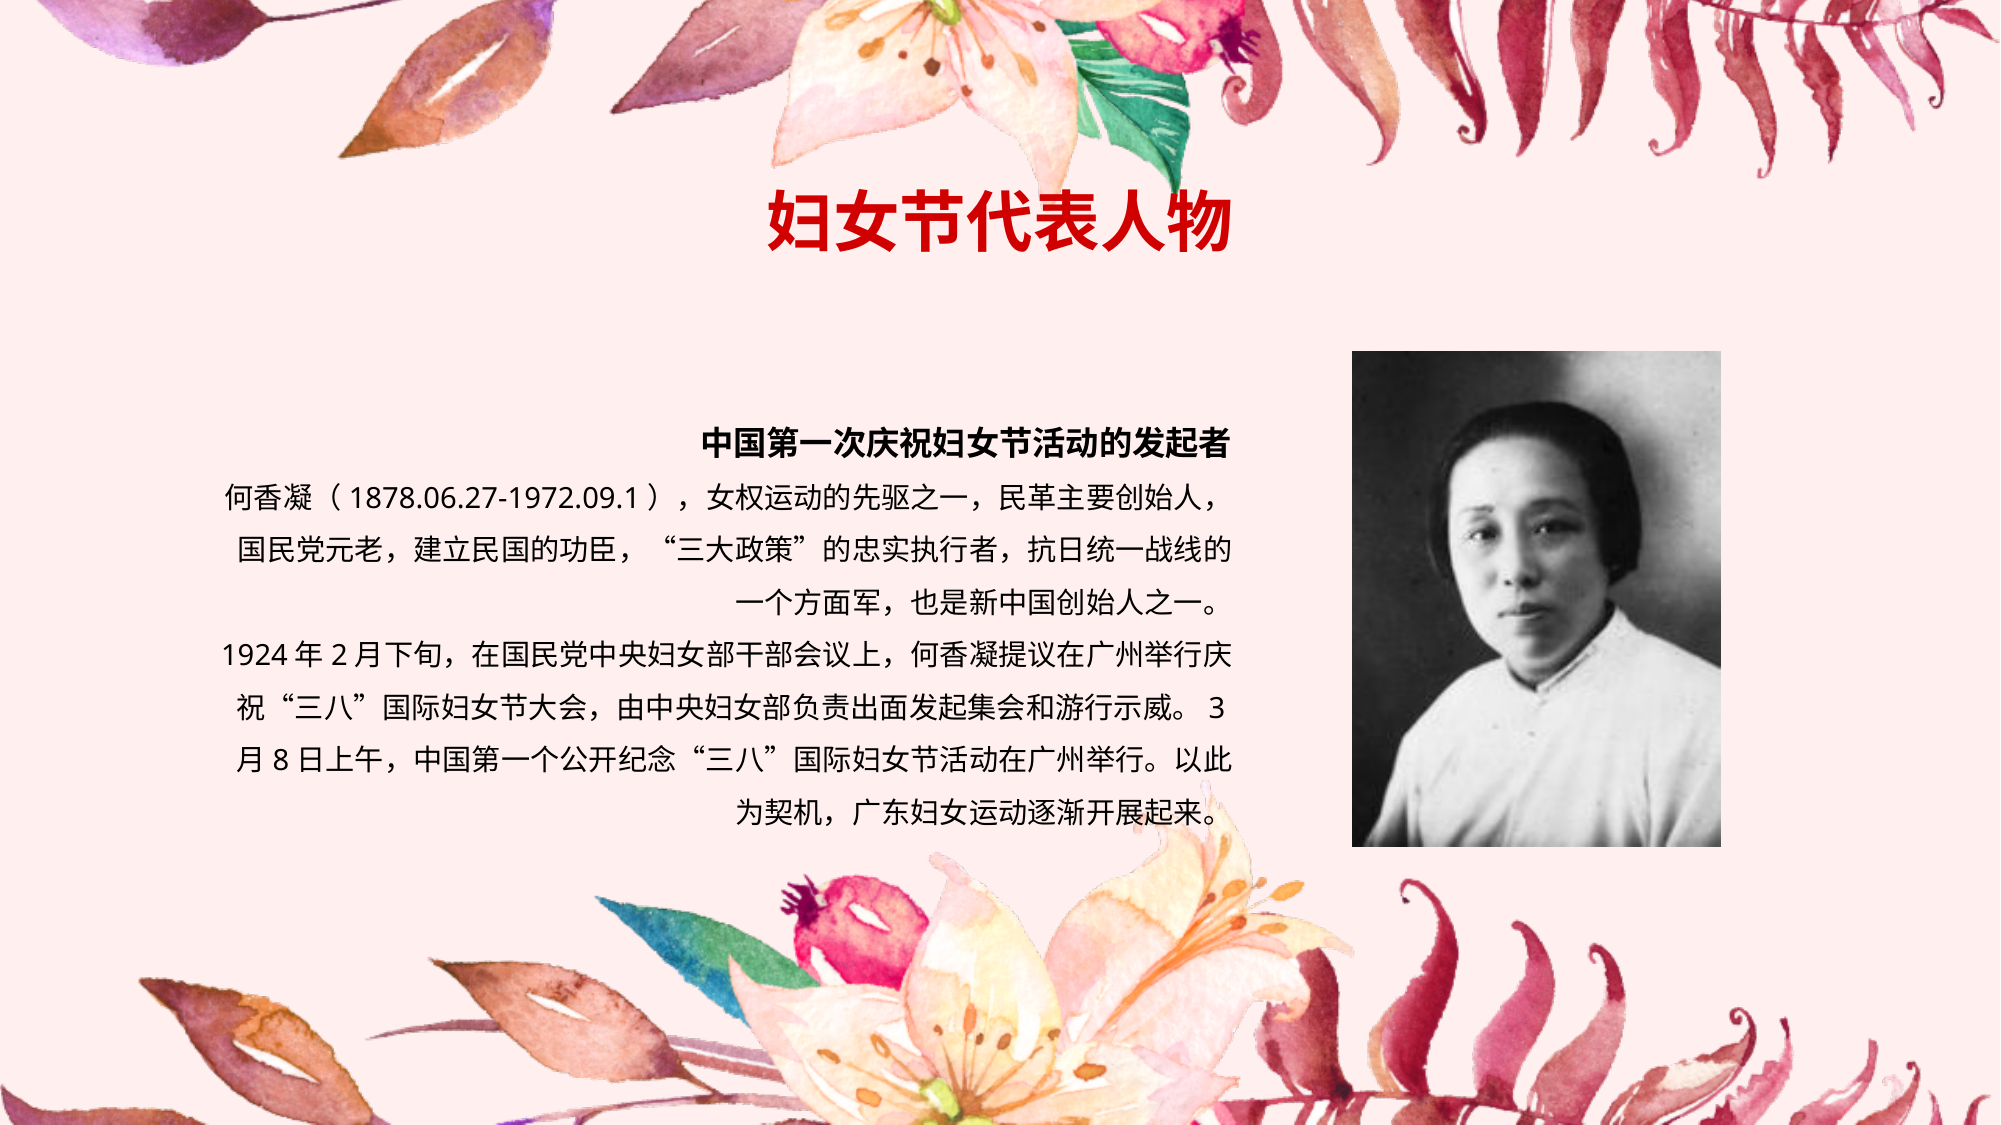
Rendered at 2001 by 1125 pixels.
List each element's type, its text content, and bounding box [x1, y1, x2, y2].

text_box 中国第一次庆祝妇女节活动的发起者 何香凝（1878.06.27-1972.09.1），女权运动的先驱之一，民革主要创始人，国民党元老，建立民国的功臣，“三大政策”的忠实执行者，抗日统一战线的一个方面军，也是新中国创始人之一。 1924年2月下旬，在国民党中央妇女部干部会议上，何香凝提议在广州举行庆祝“三八”国际妇女节大会，由中央妇女部负责出面发起集会和游行示威。3月8日上午，中国第一个公开纪念“三八”国际妇女节活动在广州举行。以此为契机，广东妇女运动逐渐开展起来。 [198, 394, 1248, 837]
picture [0, 351, 2000, 1125]
picture [0, 0, 2000, 213]
text_box 妇女节代表人物 [543, 172, 1457, 268]
